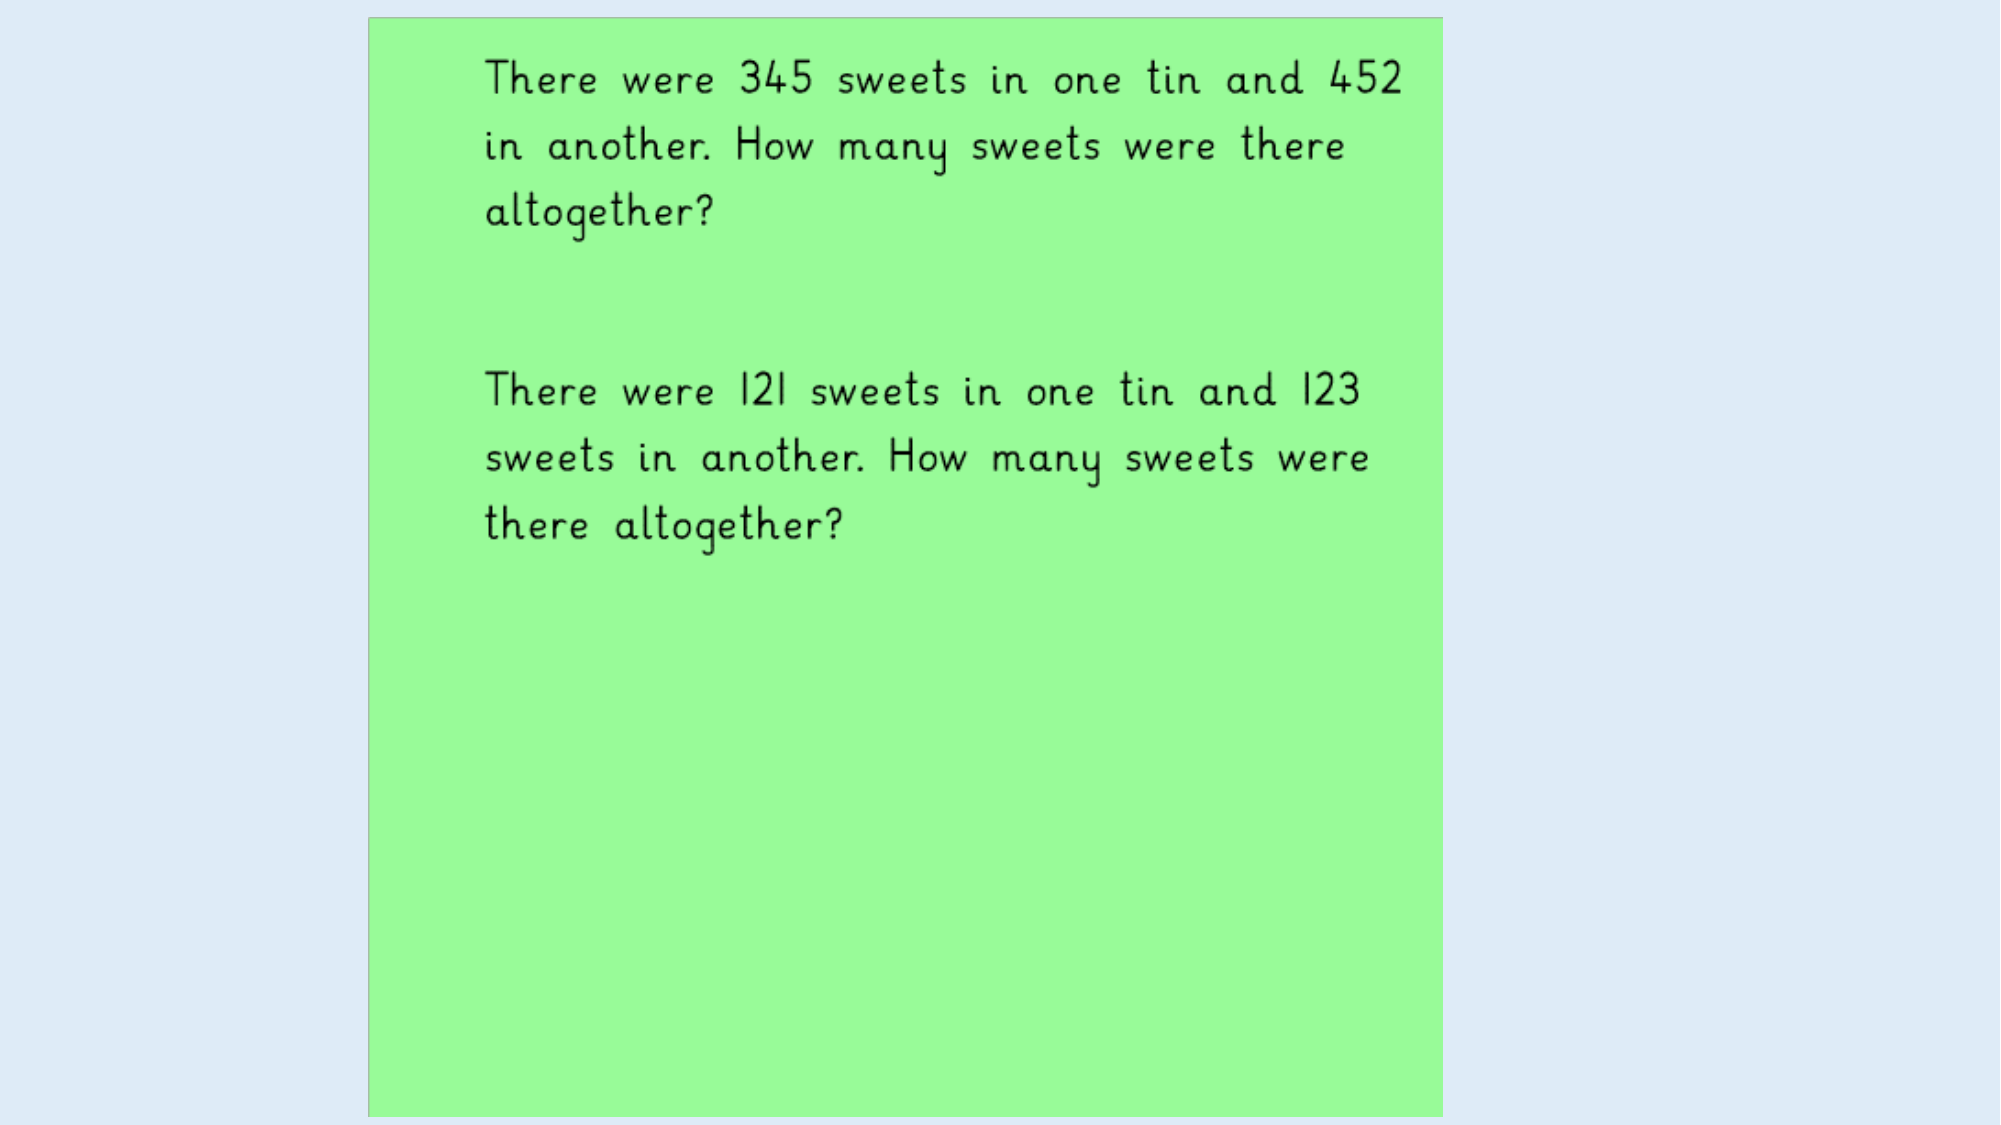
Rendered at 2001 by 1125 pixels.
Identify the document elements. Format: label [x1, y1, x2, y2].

picture [368, 17, 1443, 1117]
